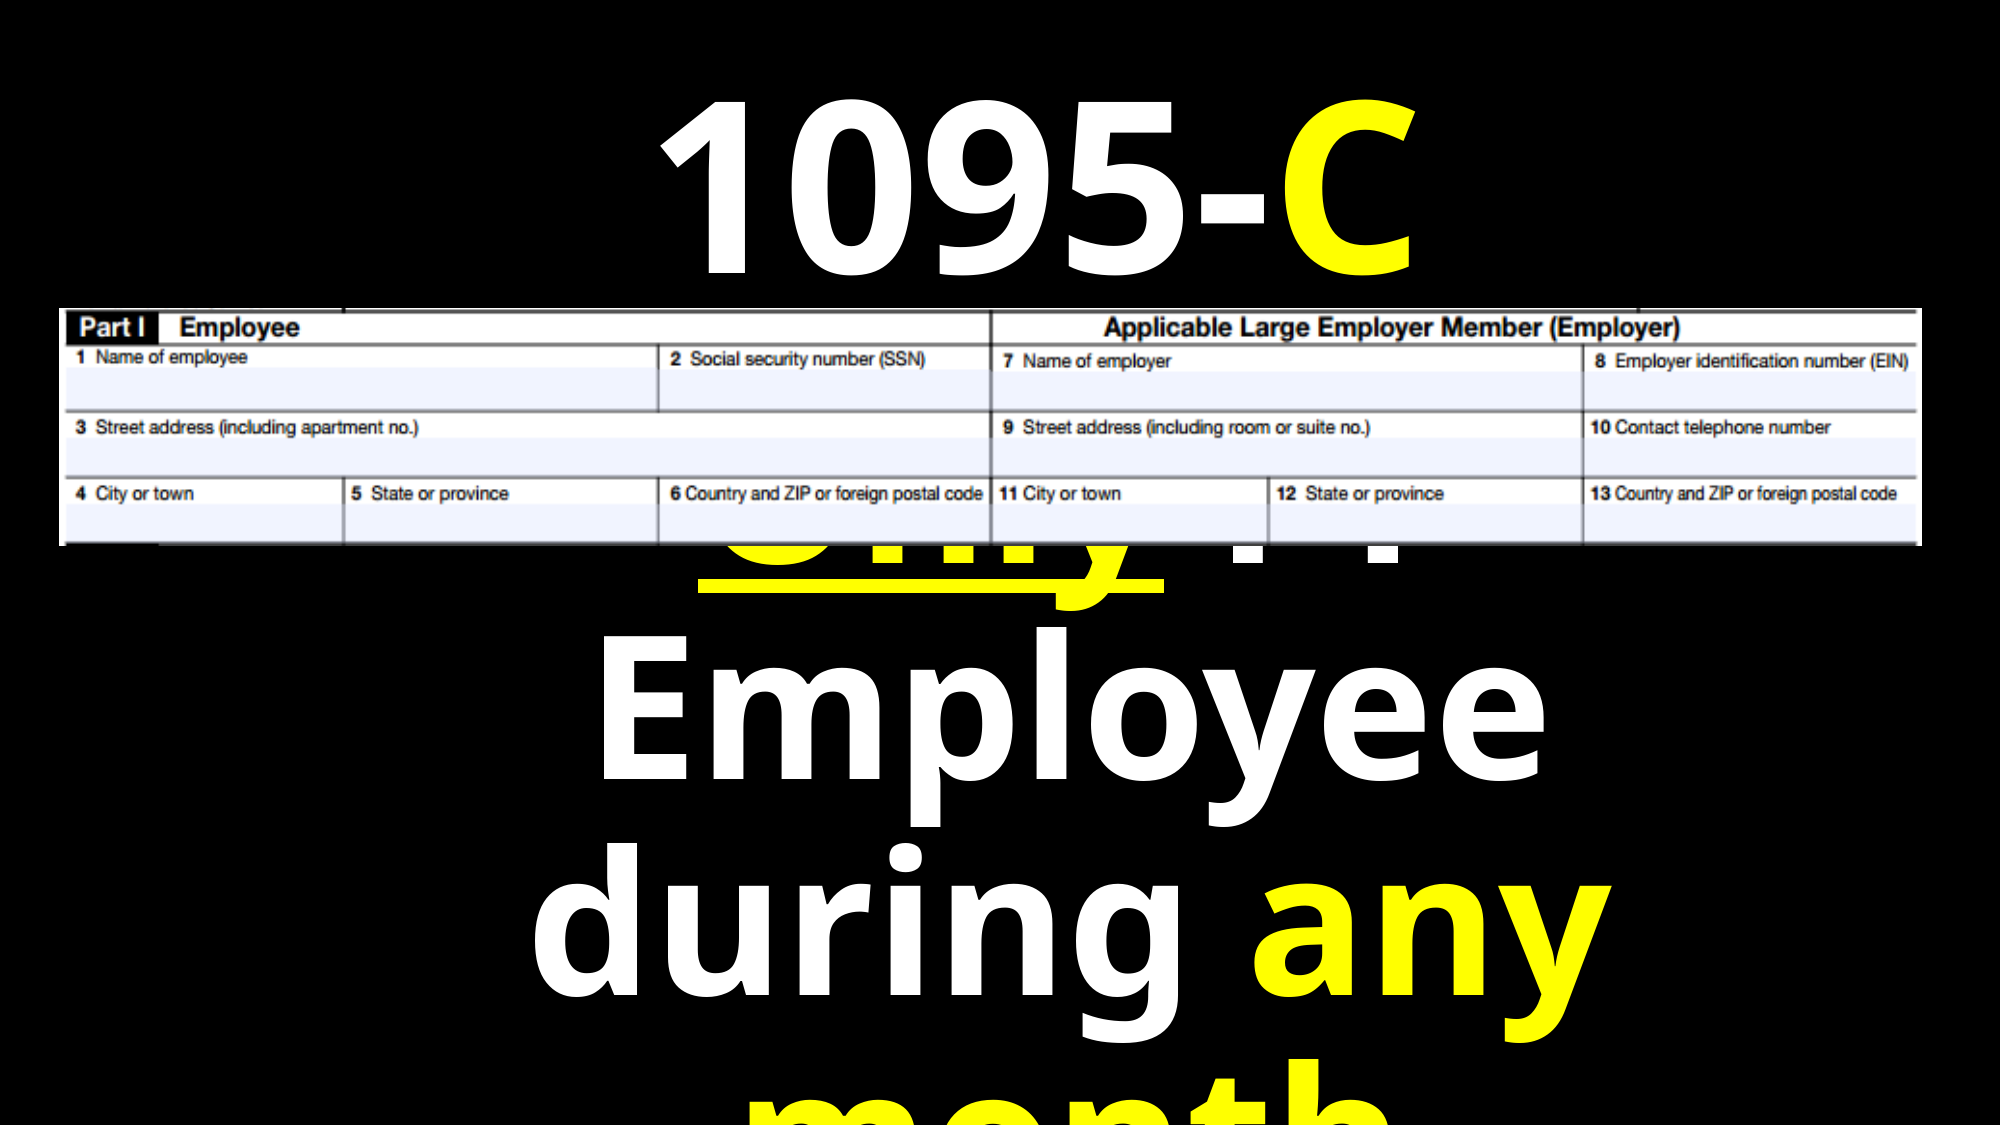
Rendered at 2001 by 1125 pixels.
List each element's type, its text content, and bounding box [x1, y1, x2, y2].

text_box 1095-C [24, 48, 2000, 345]
picture [59, 308, 1922, 546]
text_box Only FT Employee during any month [45, 675, 1907, 971]
